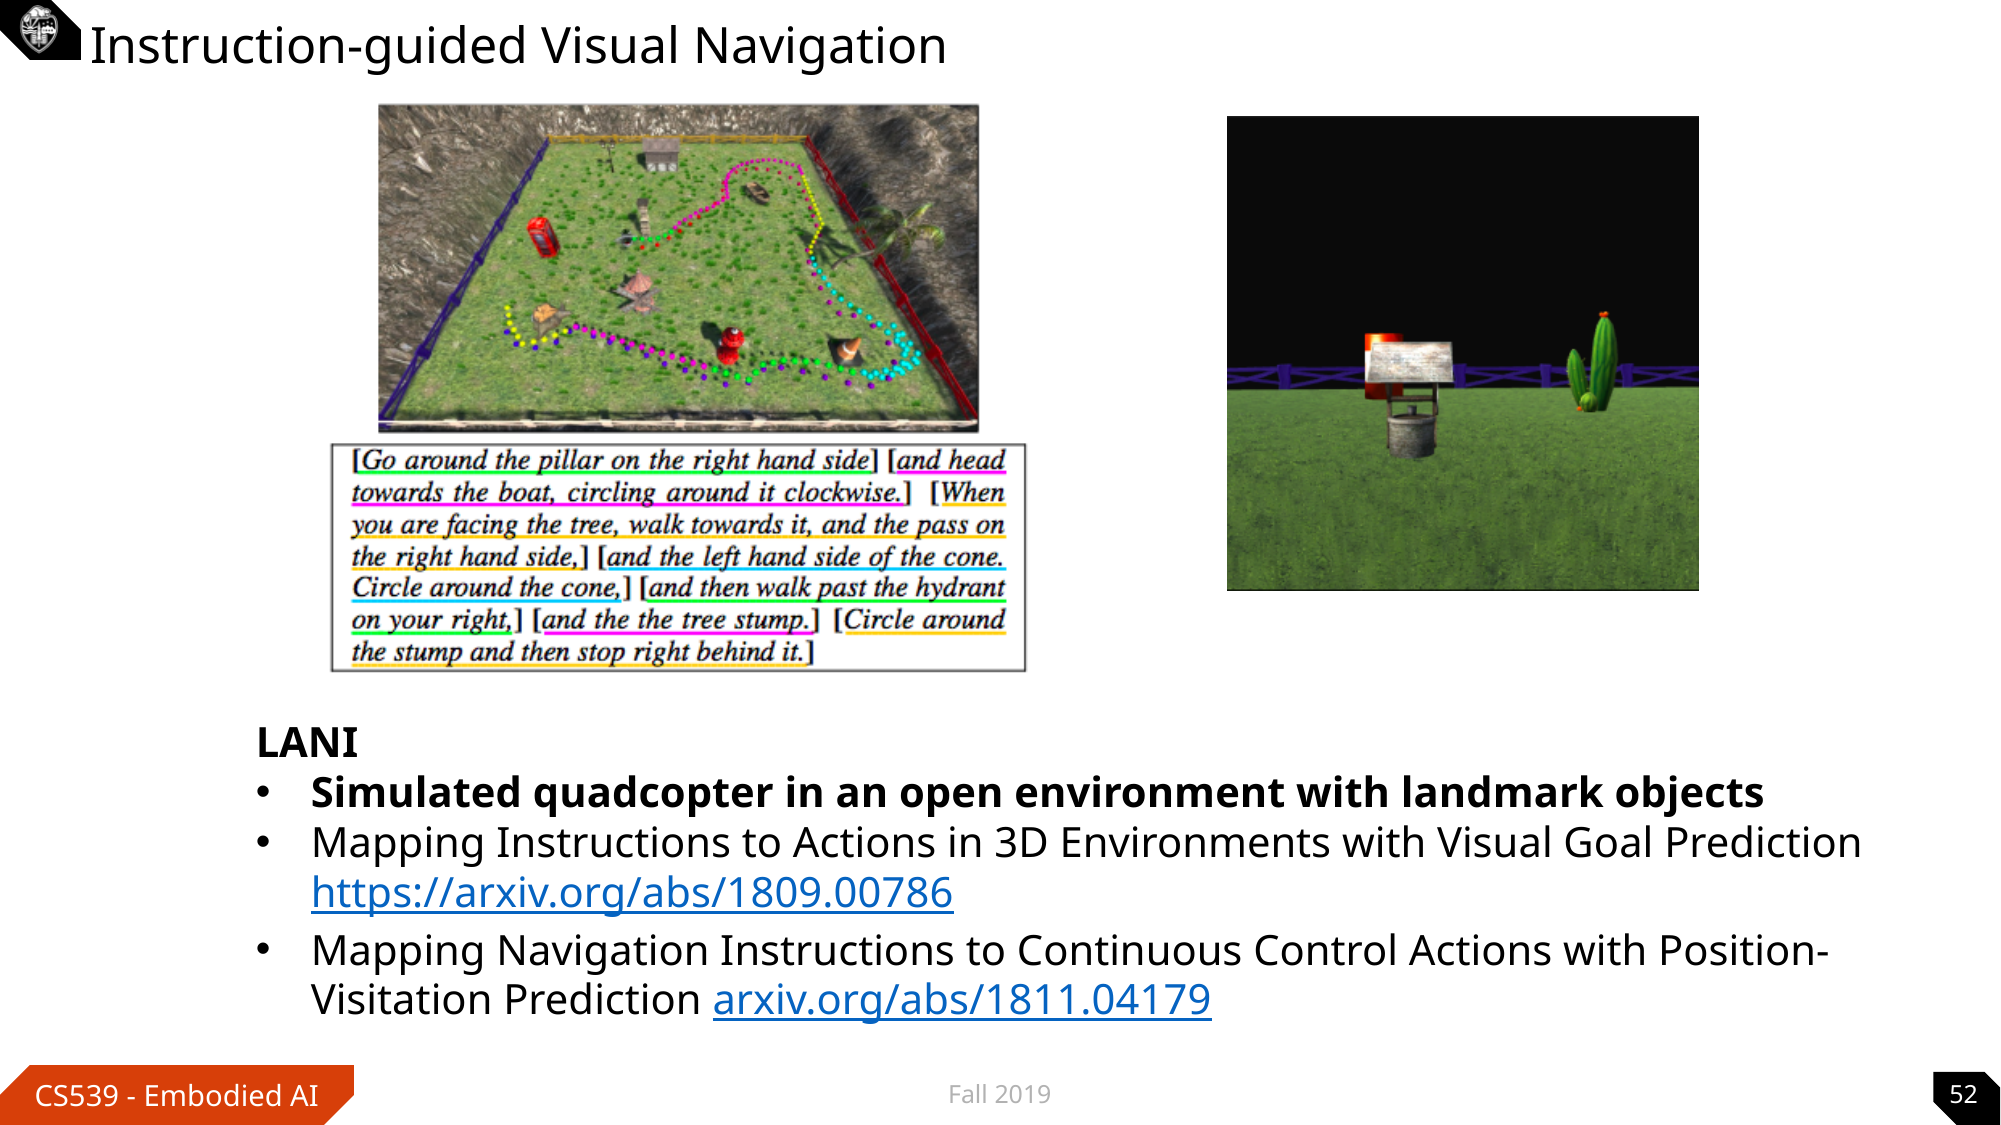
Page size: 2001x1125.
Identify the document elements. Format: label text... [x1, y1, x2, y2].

footer Fall 2019 [662, 1065, 1338, 1125]
picture [311, 78, 1047, 682]
picture [19, 5, 59, 17]
slide_number 52 [1933, 1071, 1994, 1119]
title Instruction-guided Visual Navigation [0, 17, 1699, 77]
picture [1227, 116, 1699, 591]
text_box LANI Simulated quadcopter in an open environment with landmark objects Mapping Instructions to Actions in 3D Environments with Visual Goal Prediction https://arxiv.org/abs/1809.00786 Mapping Navigation Instructions to Continuous Control Actions with Position-Visitation Prediction arxiv.org/abs/1811.04179 [202, 708, 1907, 1038]
